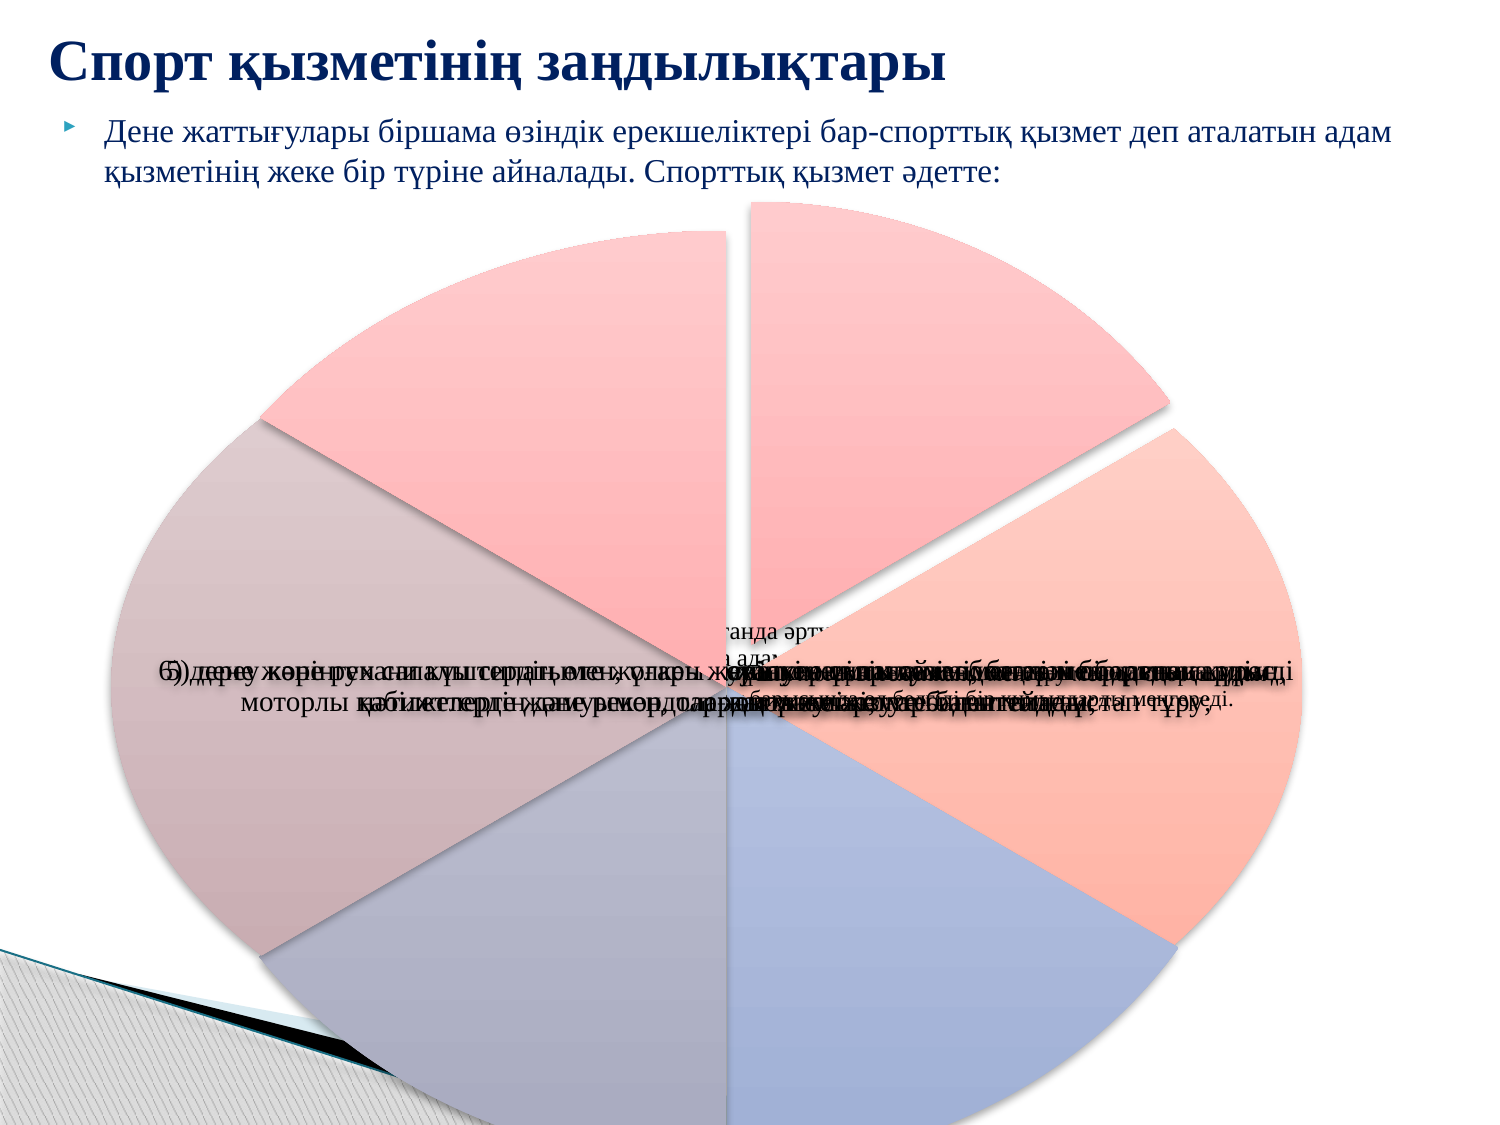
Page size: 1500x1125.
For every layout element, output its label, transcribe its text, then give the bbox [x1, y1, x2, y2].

title Спорт қызметінің заңдылықтары [33, 0, 1328, 101]
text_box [0, 195, 1500, 1125]
list Дене жаттығулары біршама өзіндік ерекшеліктері бар-спорттық қызмет деп аталатын адам қызметінің жеке бір түріне айналады. Спорттық қызмет әдетте: [29, 101, 1440, 195]
